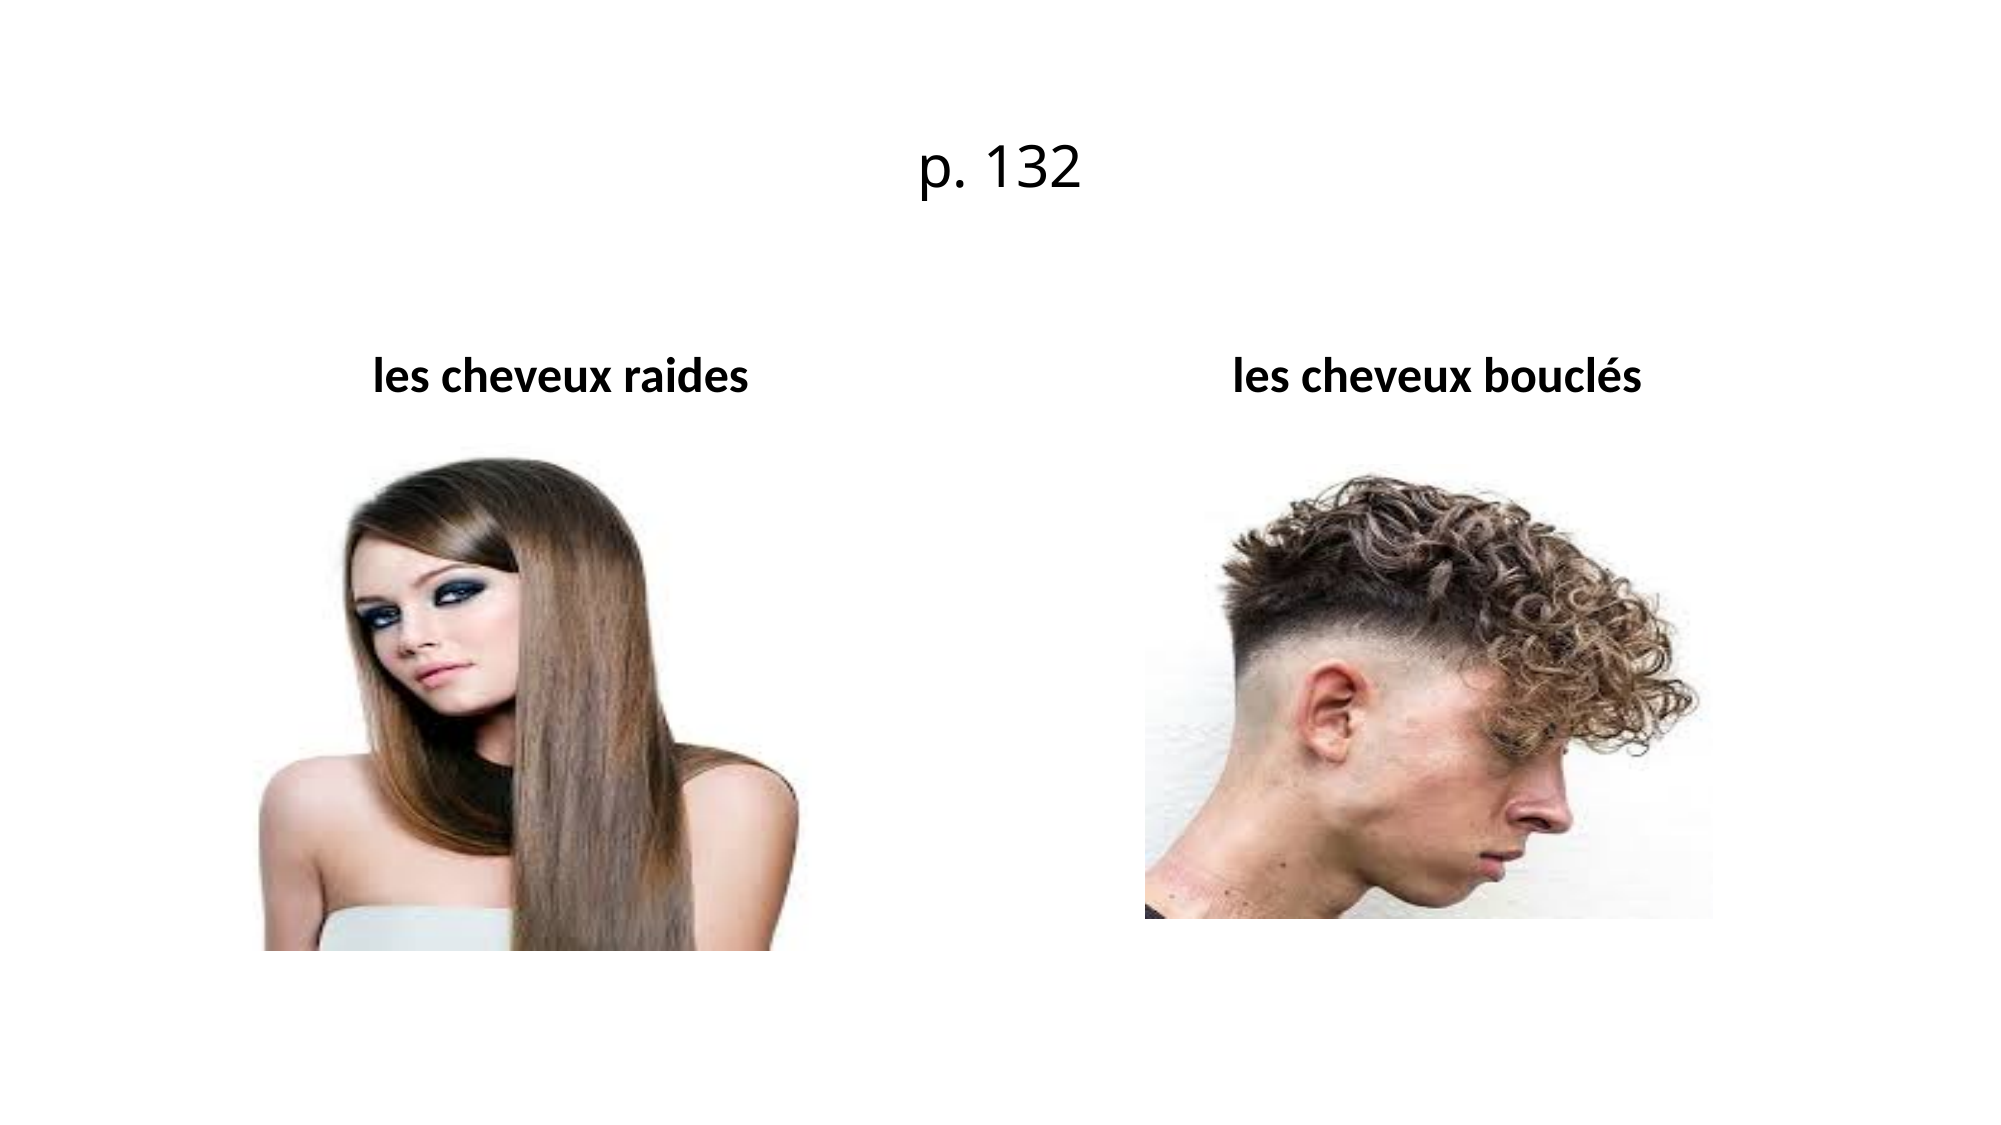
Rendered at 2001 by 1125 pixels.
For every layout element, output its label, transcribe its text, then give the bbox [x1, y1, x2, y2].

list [1145, 464, 1713, 919]
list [208, 443, 840, 951]
list les cheveux bouclés [1012, 275, 1863, 411]
title p. 132 [137, 59, 1863, 278]
list les cheveux raides [137, 275, 984, 411]
